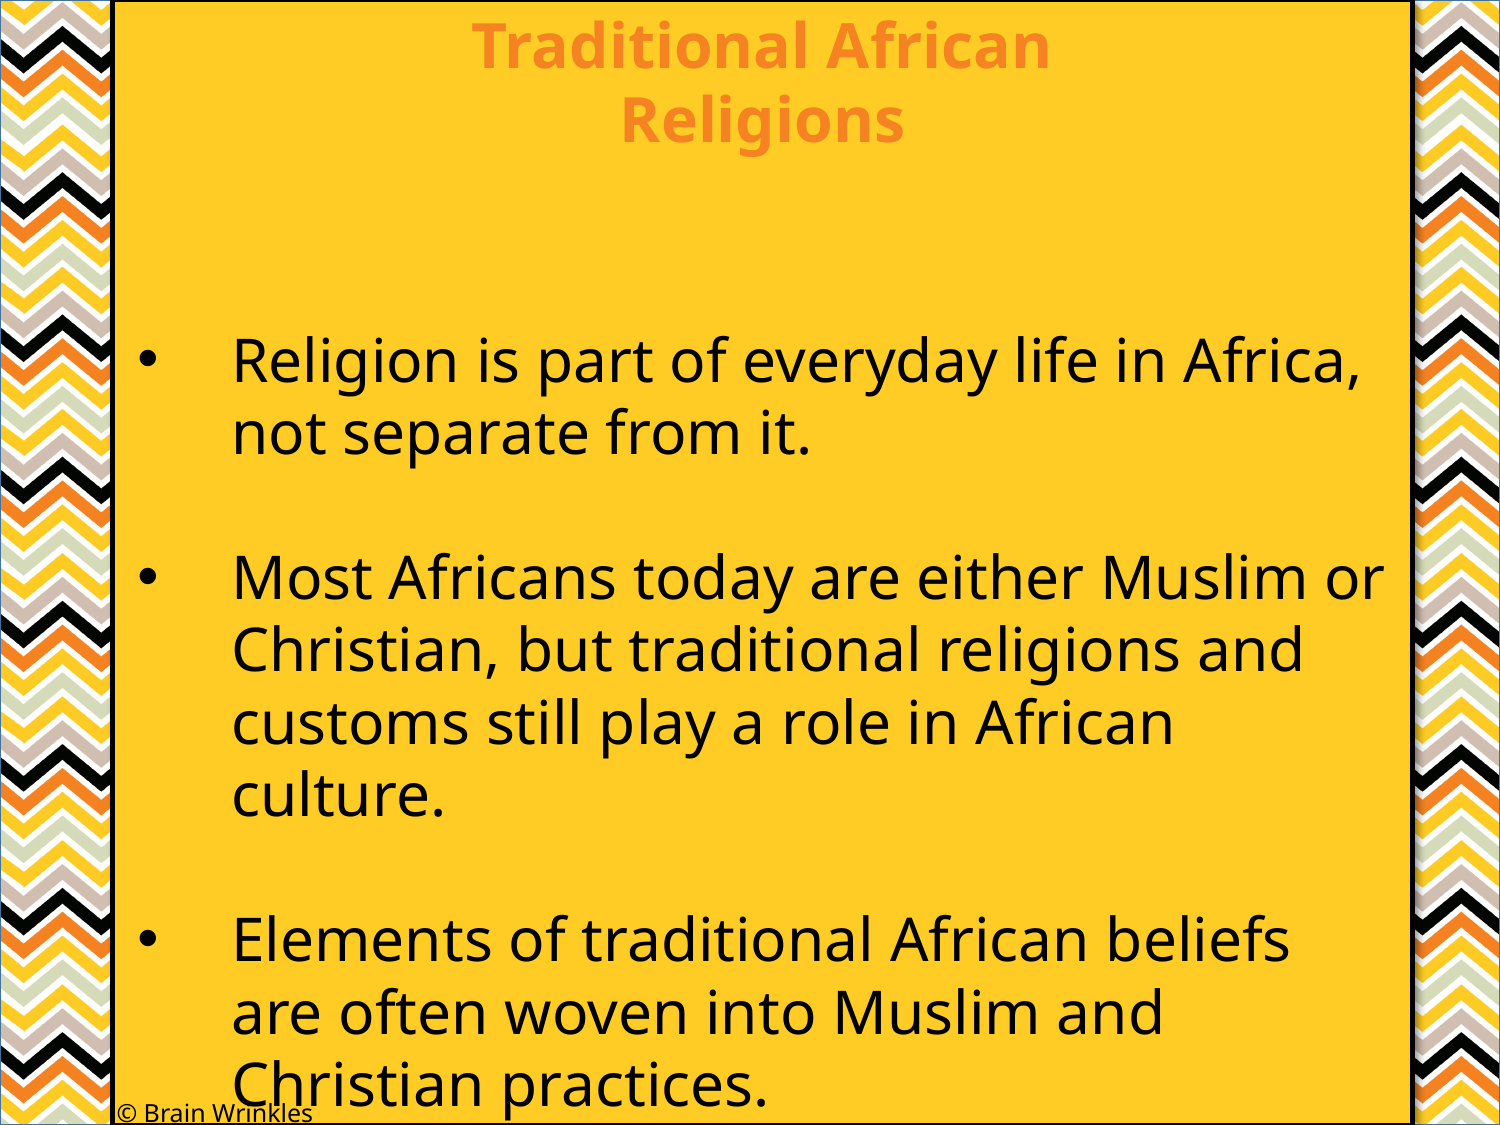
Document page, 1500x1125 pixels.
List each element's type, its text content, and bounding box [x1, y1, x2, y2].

text_box [111, 0, 1413, 1125]
text_box Traditional African Religions [460, 0, 1065, 161]
text_box Religion is part of everyday life in Africa, not separate from it. Most Africans today are either Muslim or Christian, but traditional religions and customs still play a role in African culture. Elements of traditional African beliefs are often woven into Muslim and Christian practices. [122, 314, 1402, 1125]
text_box © Brain Wrinkles [101, 1090, 538, 1125]
text_box [1420, 0, 1500, 1125]
text_box [0, 0, 111, 1125]
